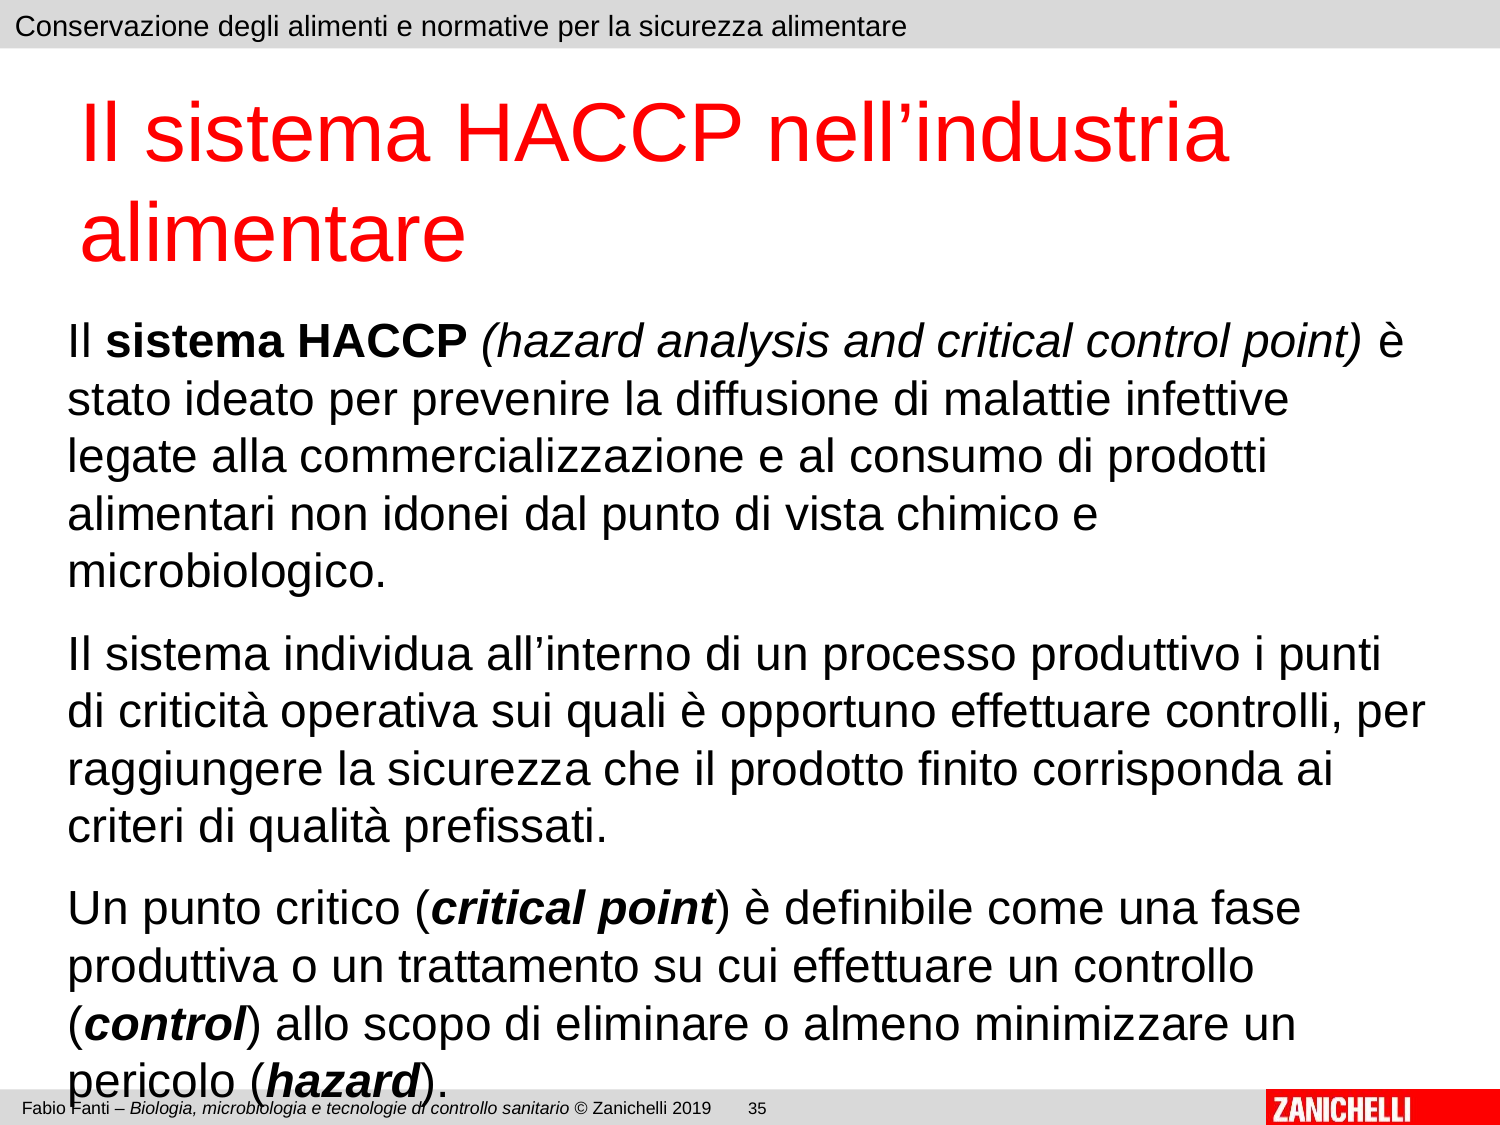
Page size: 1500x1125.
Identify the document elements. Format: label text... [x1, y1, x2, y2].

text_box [0, 1089, 1500, 1125]
text_box Conservazione degli alimenti e normative per la sicurezza alimentare [0, 0, 1500, 49]
text_box Il sistema HACCP (hazard analysis and critical control point) è stato ideato per prevenire la diffusione di malattie infettive legate alla commercializzazione e al consumo di prodotti alimentari non idonei dal punto di vista chimico e microbiologico. Il sistema individua all’interno di un processo produttivo i punti di criticità operativa sui quali è opportuno effettuare controlli, per raggiungere la sicurezza che il prodotto finito corrisponda ai criteri di qualità prefissati. Un punto critico (critical point) è definibile come una fase produttiva o un trattamento su cui effettuare un controllo (control) allo scopo di eliminare o almeno minimizzare un pericolo (hazard). [53, 302, 1449, 1089]
text_box Il sistema HACCP nell’industria alimentare [66, 71, 1449, 296]
